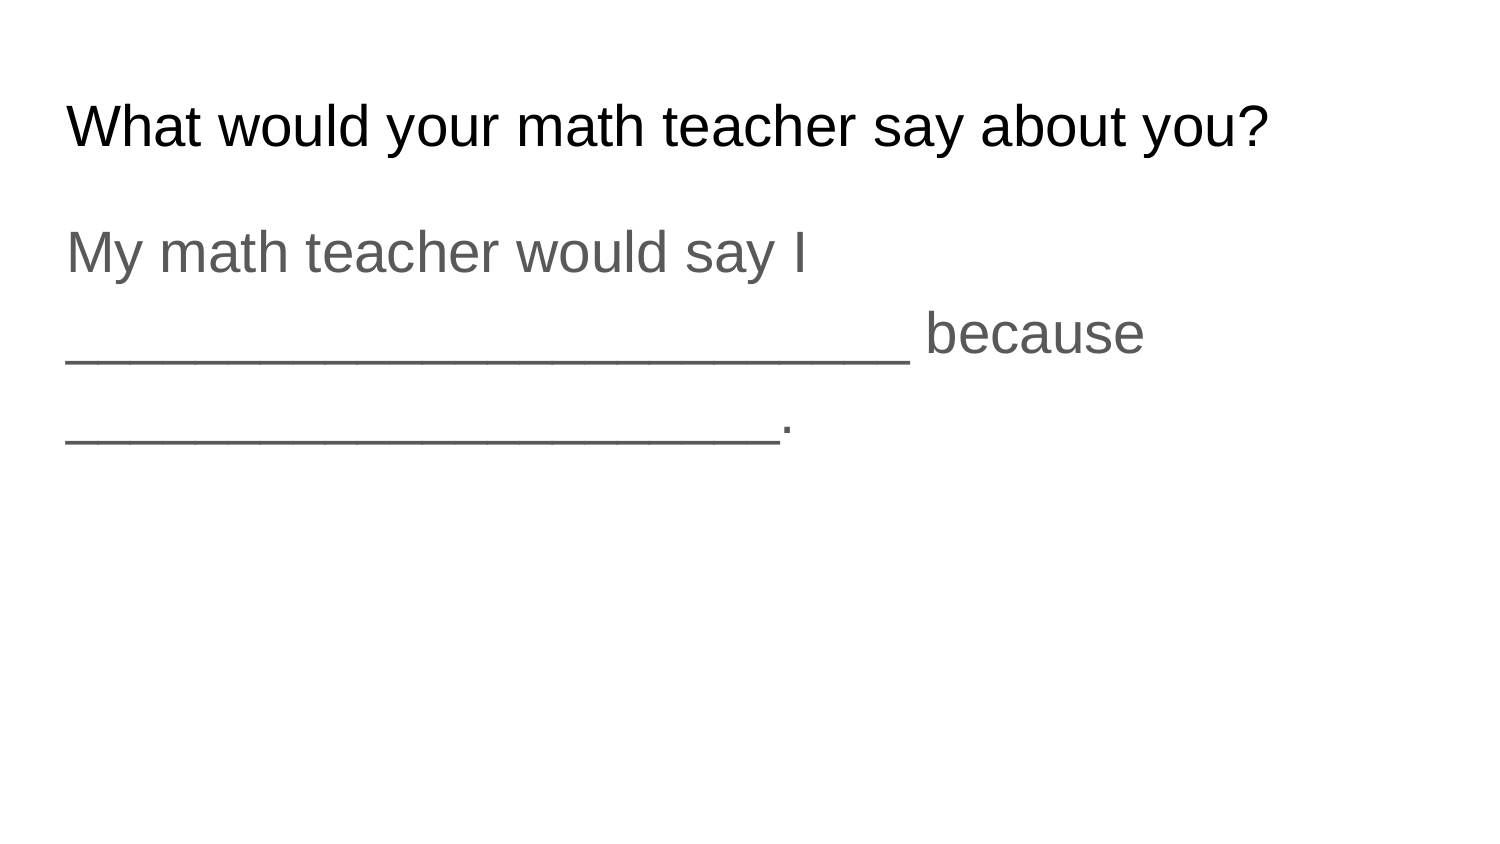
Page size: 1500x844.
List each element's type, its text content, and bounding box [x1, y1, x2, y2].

title What would your math teacher say about you? [51, 72, 1449, 167]
list My math teacher would say I __________________________ because ______________________. [51, 189, 1449, 750]
